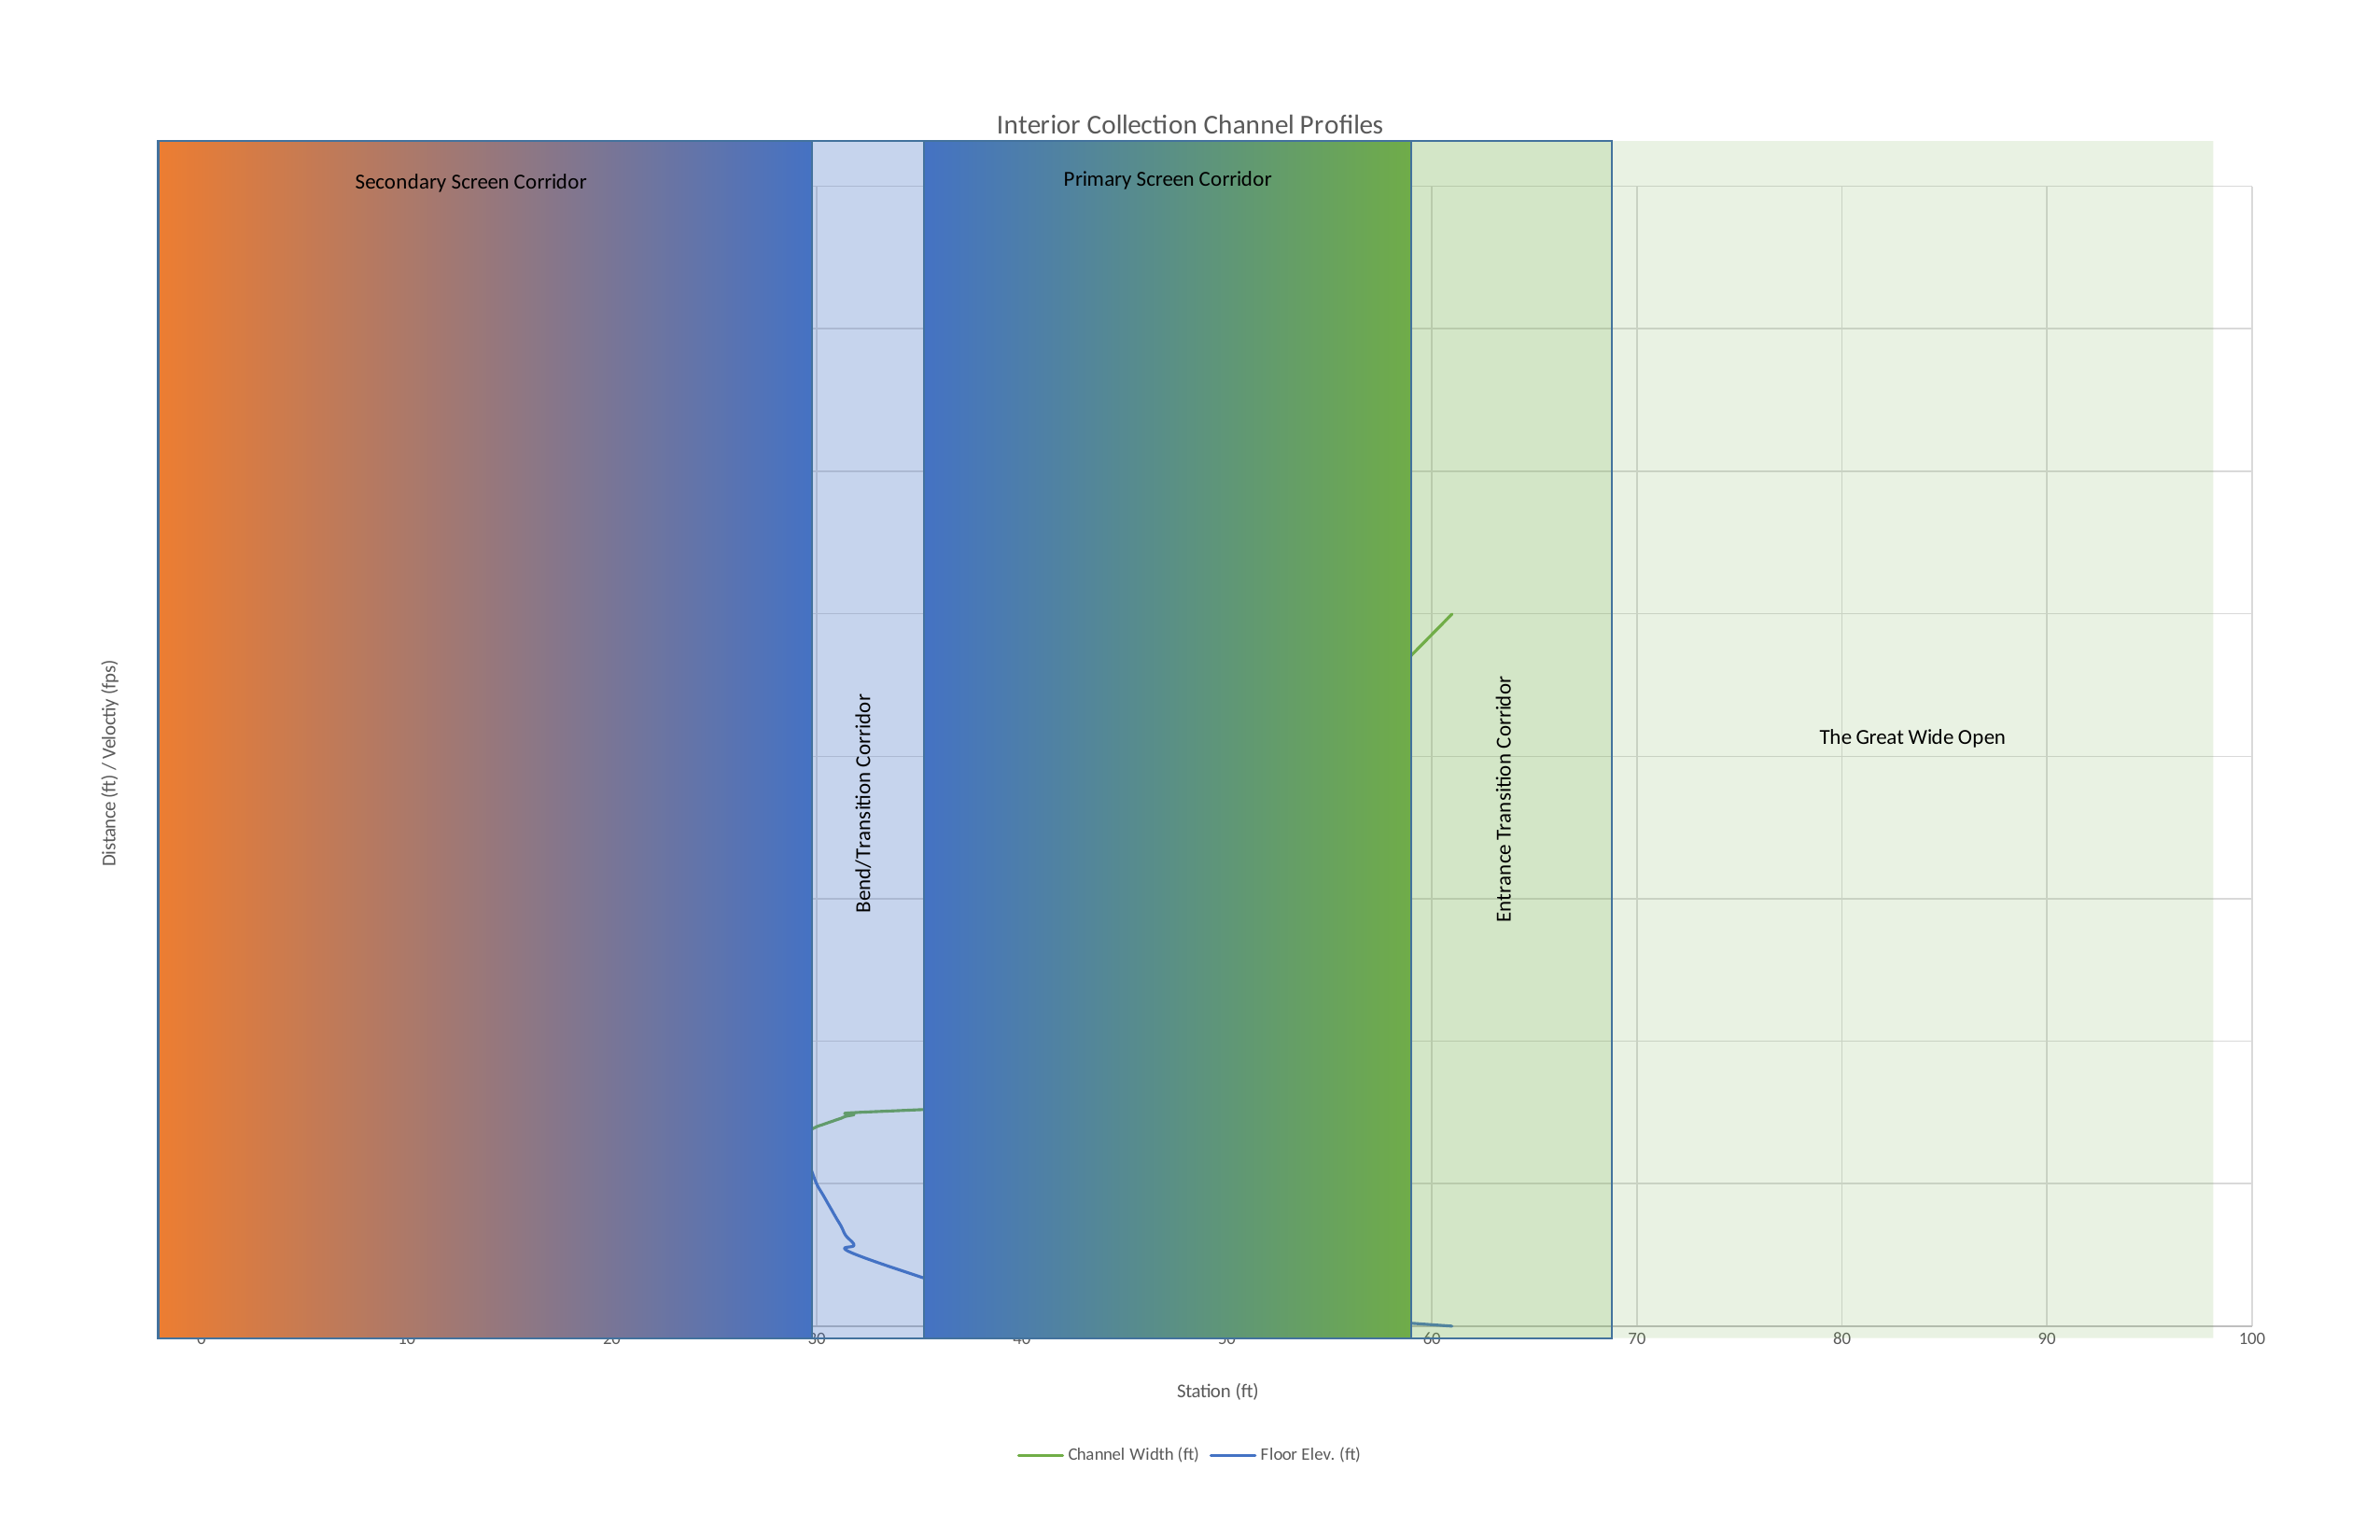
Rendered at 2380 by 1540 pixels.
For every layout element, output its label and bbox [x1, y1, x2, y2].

chart [69, 69, 2310, 1470]
